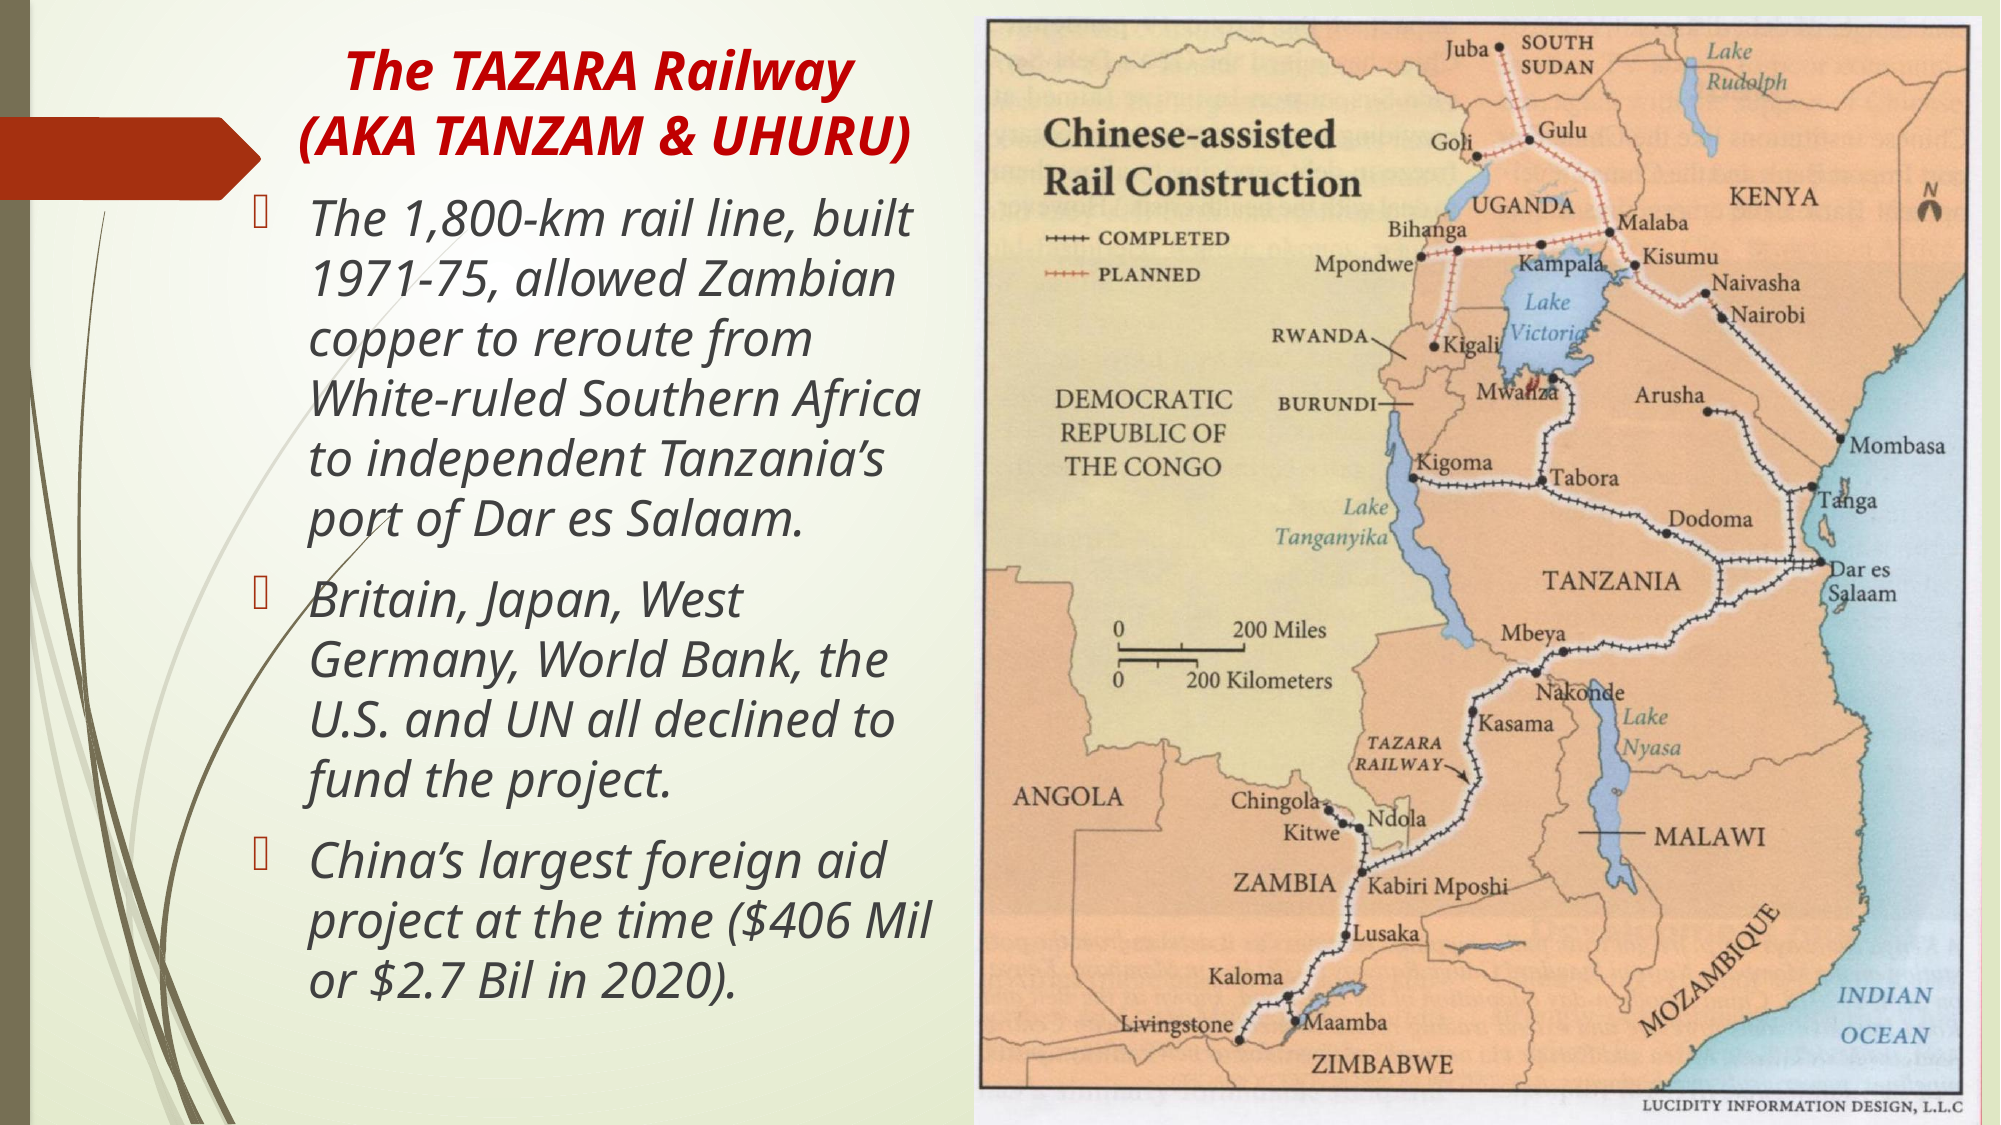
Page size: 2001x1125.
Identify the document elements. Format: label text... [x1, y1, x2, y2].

text_box The TAZARA Railway (AKA TANZAM & UHURU) The 1,800-km rail line, built 1971-75, allowed Zambian copper to reroute from White-ruled Southern Africa to independent Tanzania’s port of Dar es Salaam. Britain, Japan, West Germany, World Bank, the U.S. and UN all declined to fund the project. China’s largest foreign aid project at the time ($406 Mil or $2.7 Bil in 2020). [237, 28, 969, 1097]
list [973, 16, 1982, 1125]
